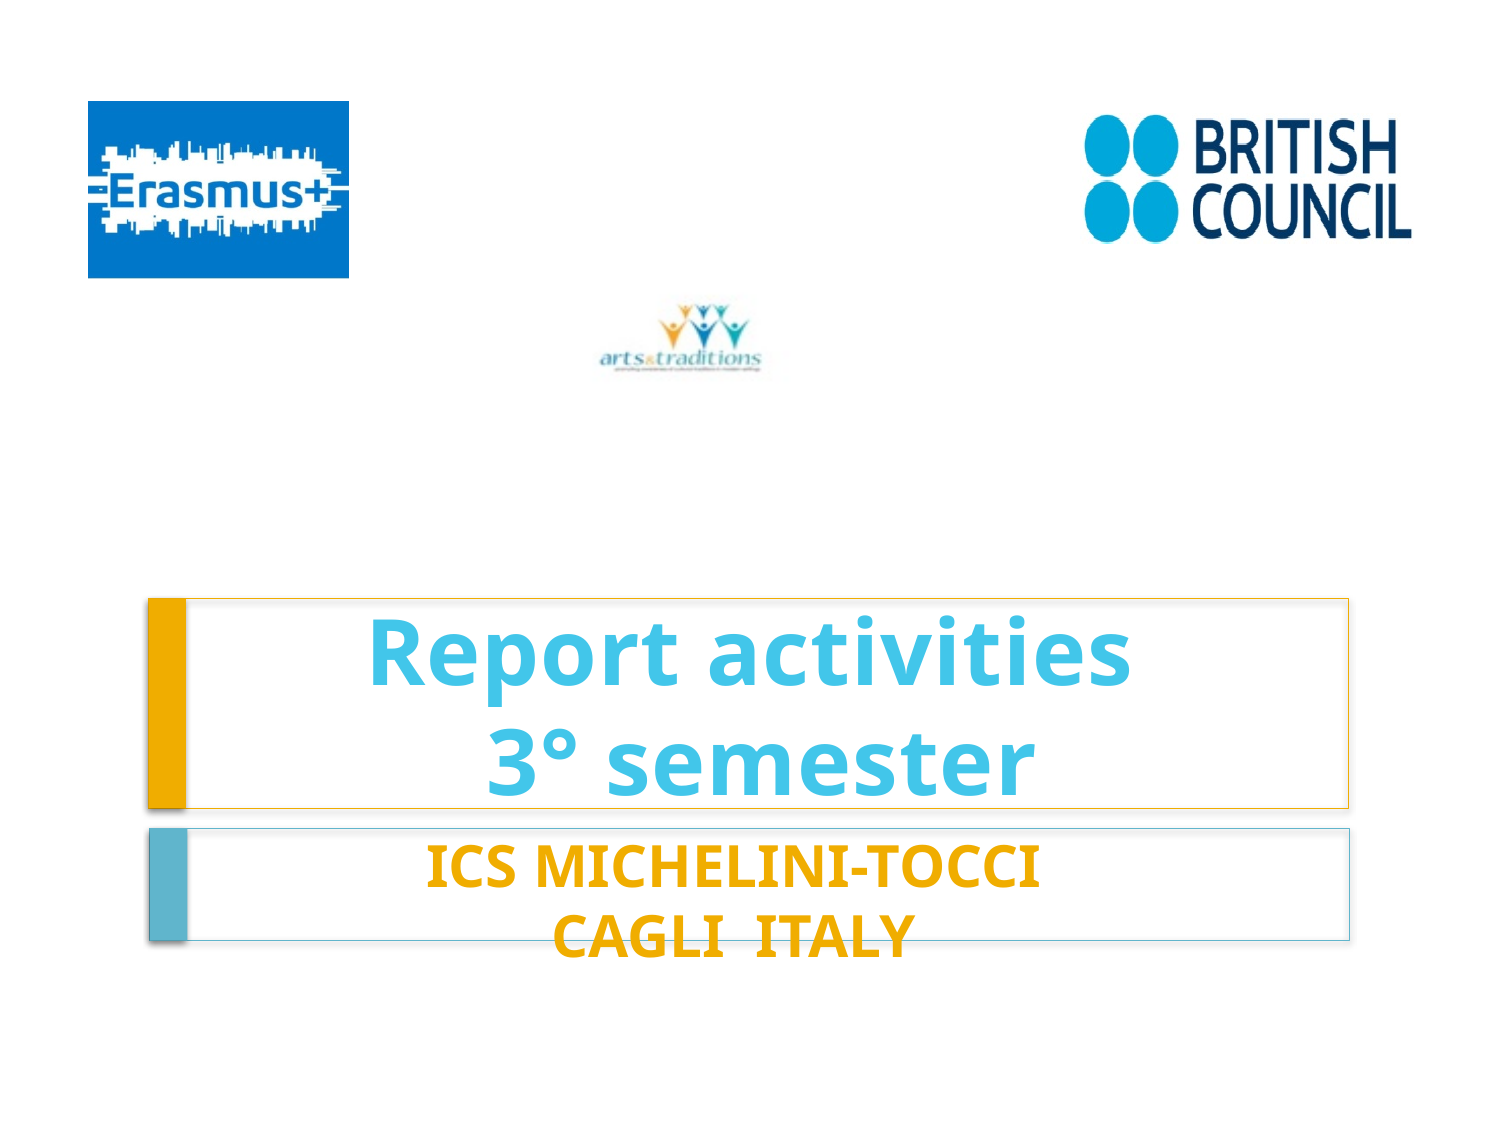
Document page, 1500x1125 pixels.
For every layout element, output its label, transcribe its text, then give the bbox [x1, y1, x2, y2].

picture [1080, 113, 1414, 244]
text_box Report activities 3° semester [171, 586, 1329, 821]
picture [560, 266, 822, 433]
picture [88, 101, 349, 280]
title ICS Michelini-Tocci Cagli Italy [171, 822, 1297, 985]
